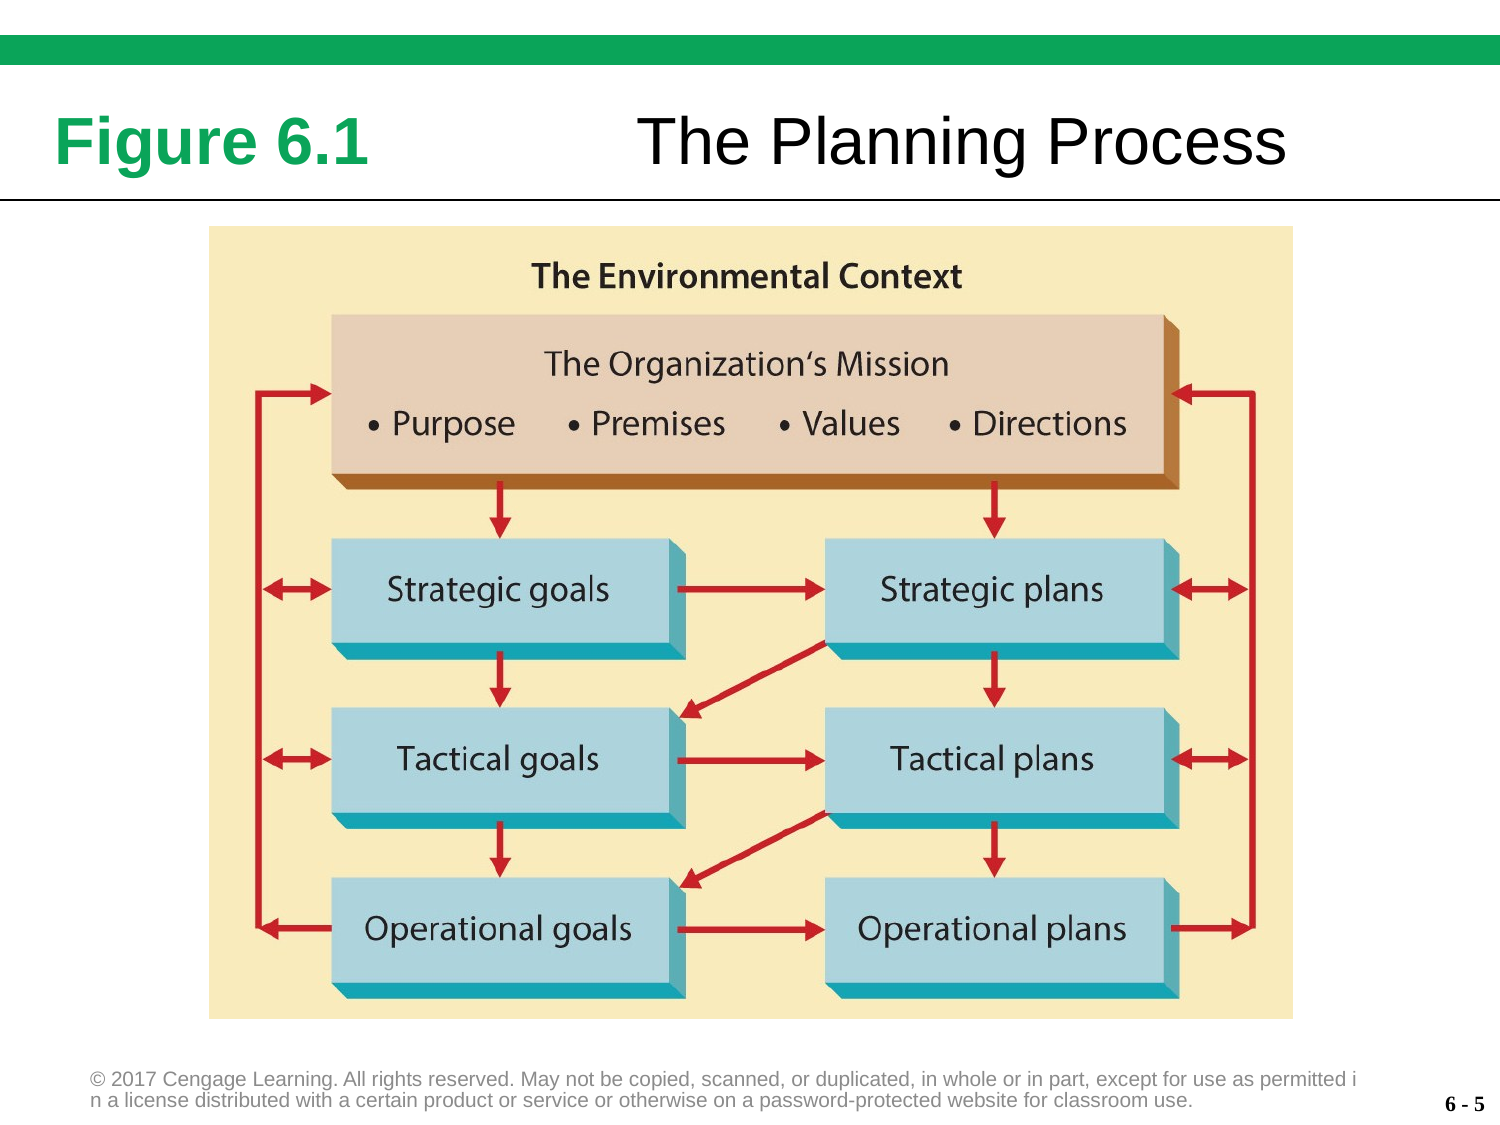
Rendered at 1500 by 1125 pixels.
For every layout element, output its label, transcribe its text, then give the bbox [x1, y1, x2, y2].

list The Planning Process [425, 75, 1500, 200]
picture [209, 226, 1293, 1020]
list Figure 6.1 [0, 75, 425, 200]
footer © 2017 Cengage Learning. All rights reserved. May not be copied, scanned, or duplicated, in whole or in part, except for use as permitted in a license distributed with a certain product or service or otherwise on a password-protected website for classroom use. [75, 1037, 1375, 1120]
